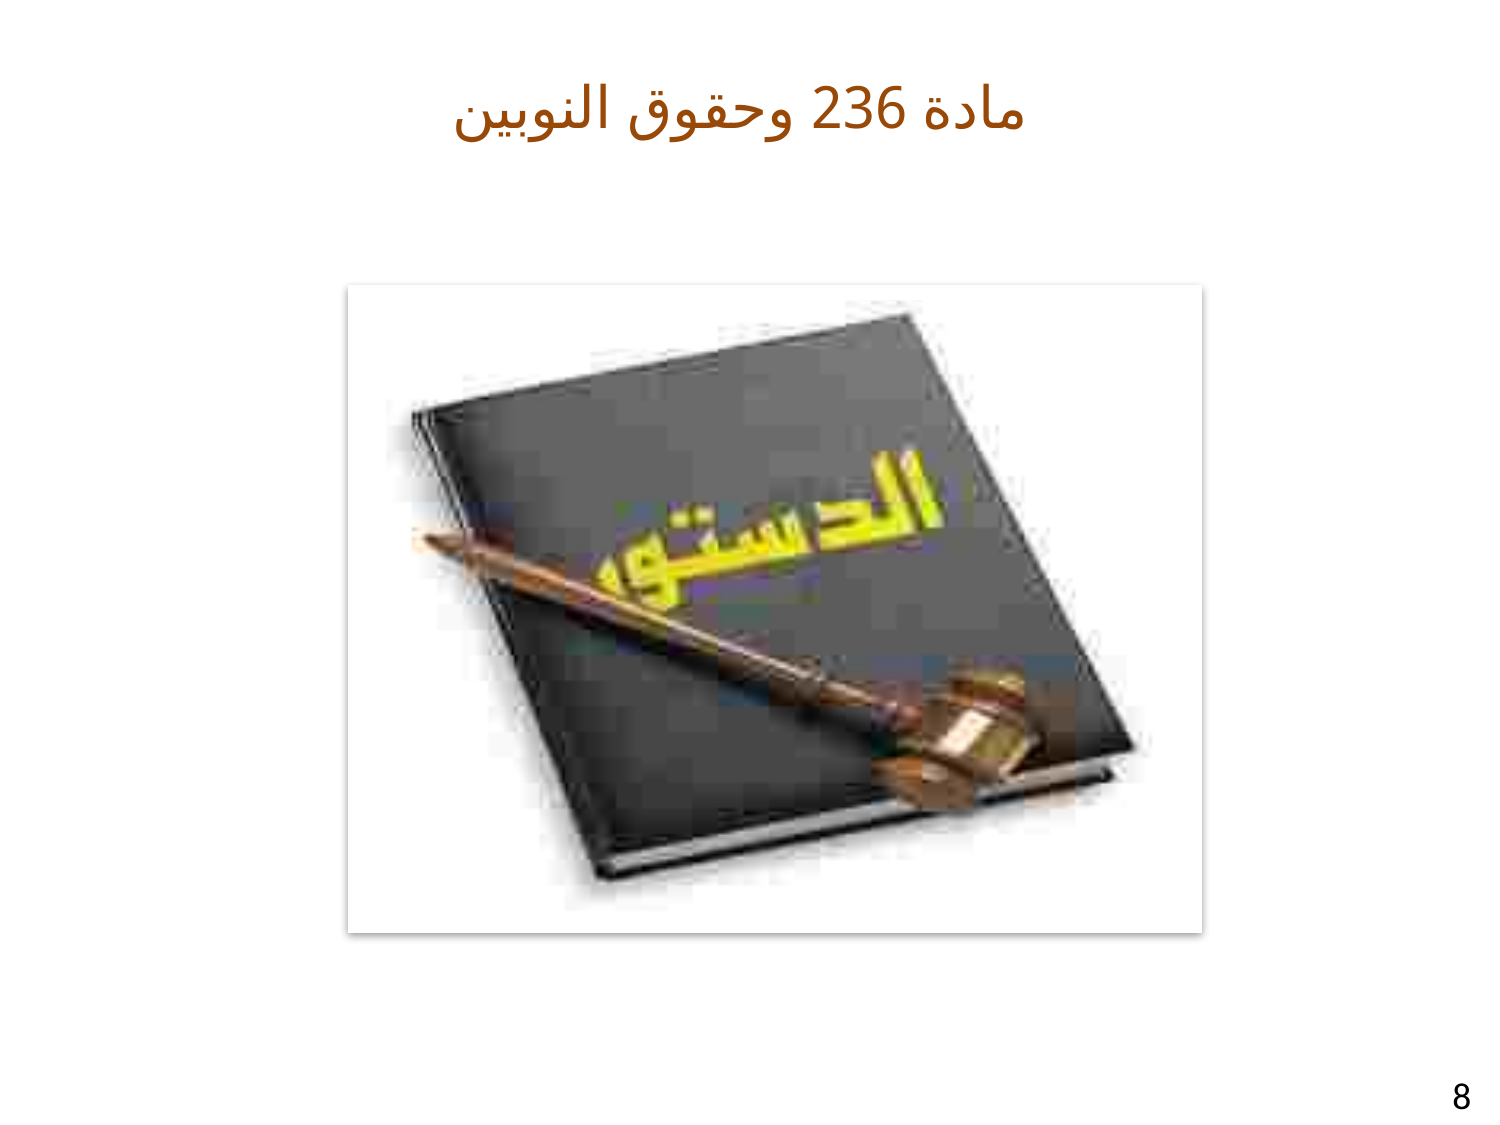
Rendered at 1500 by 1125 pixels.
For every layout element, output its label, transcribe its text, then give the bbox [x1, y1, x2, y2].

text_box مادة 236 وحقوق النوبين [437, 62, 1138, 148]
text_box 8 [1437, 1064, 1500, 1125]
picture [362, 299, 1188, 919]
